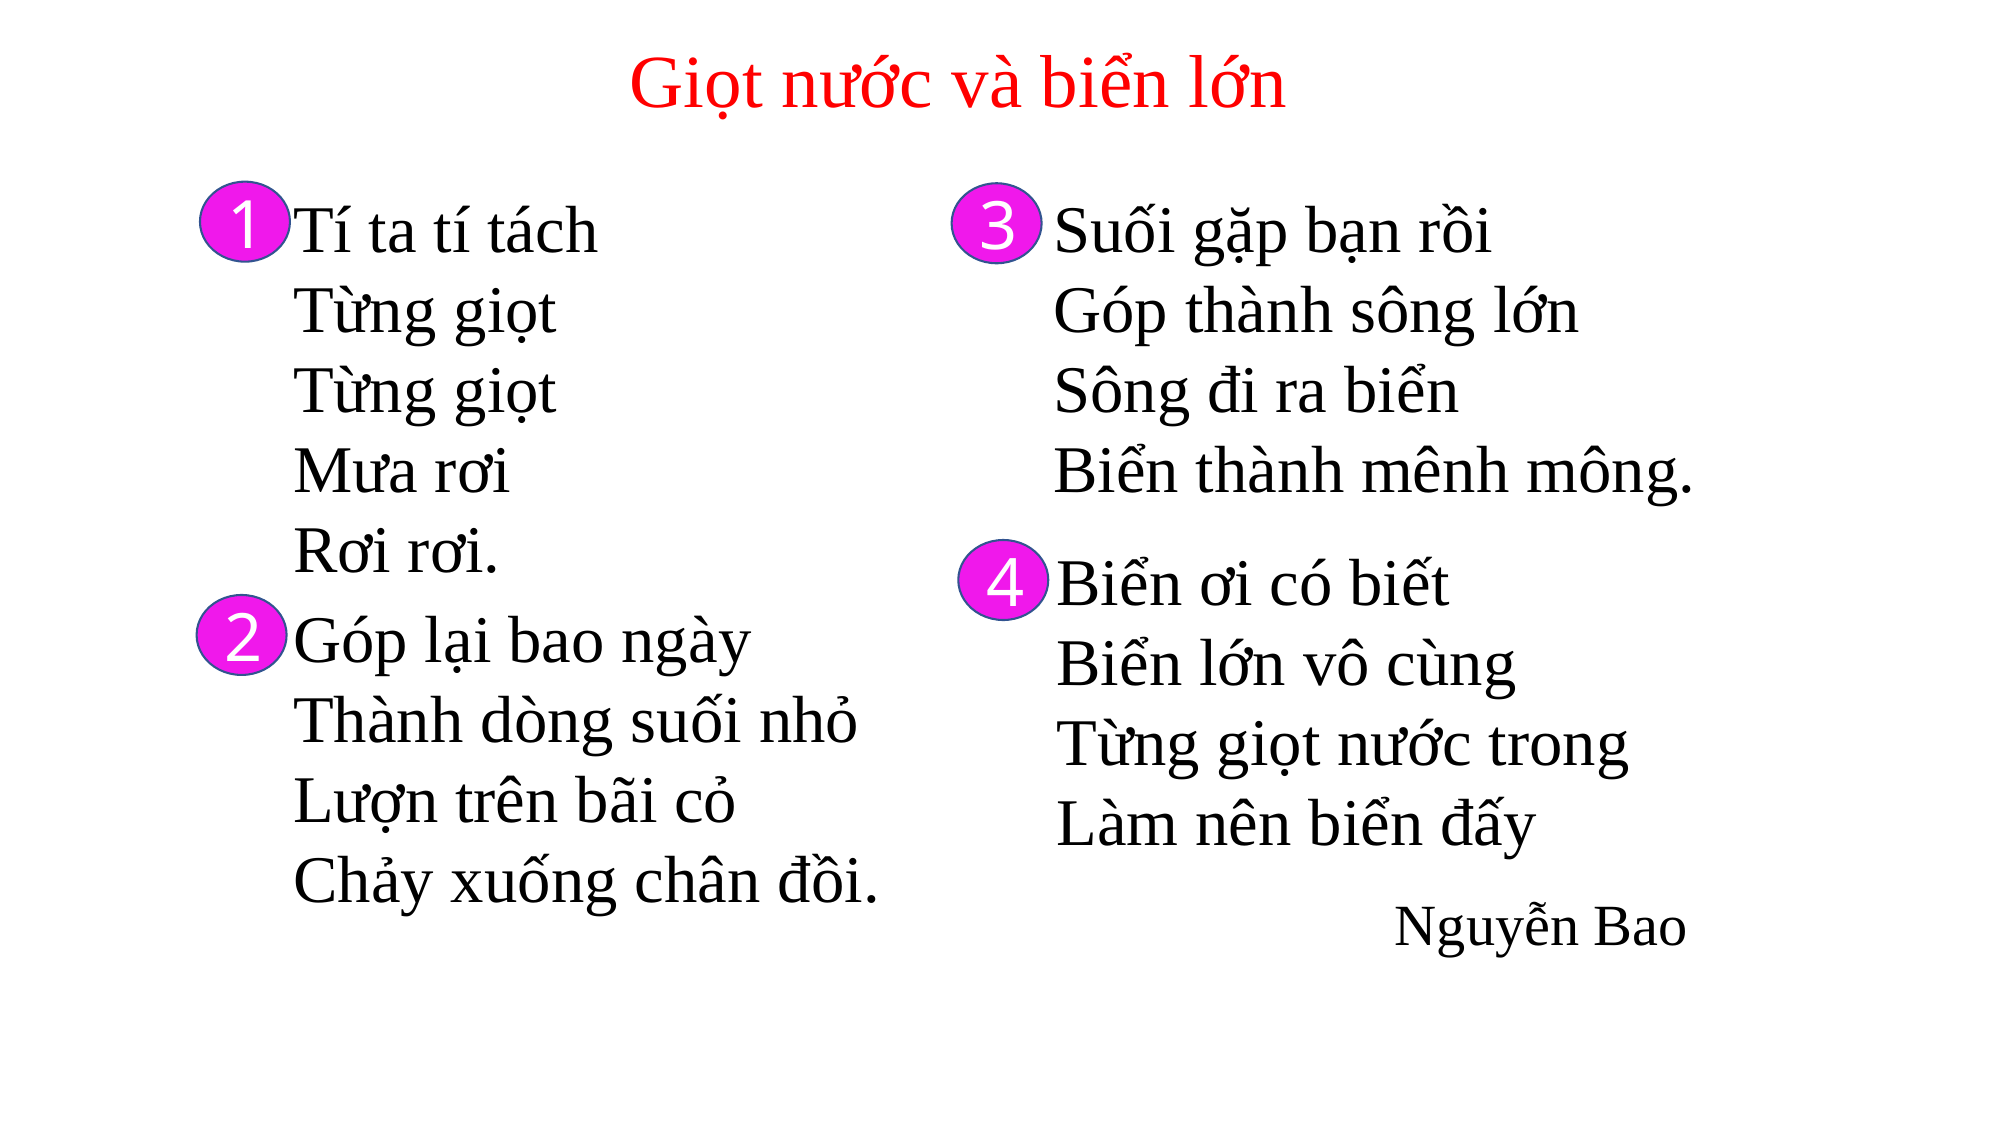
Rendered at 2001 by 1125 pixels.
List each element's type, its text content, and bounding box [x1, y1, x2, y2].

text_box Tí ta tí tách Từng giọt Từng giọt Mưa rơi Rơi rơi. [278, 178, 690, 588]
text_box Góp lại bao ngày Thành dòng suối nhỏ Lượn trên bãi cỏ Chảy xuống chân đồi. [278, 588, 979, 923]
text_box Giọt nước và biển lớn [614, 24, 1635, 130]
text_box 3 [950, 182, 1043, 265]
text_box Suối gặp bạn rồi Góp thành sông lớn Sông đi ra biển Biển thành mênh mông. [1038, 178, 1752, 513]
text_box Nguyễn Bao [1379, 879, 1729, 965]
text_box 4 [957, 538, 1050, 622]
text_box 2 [195, 593, 288, 676]
text_box Biển ơi có biết Biển lớn vô cùng Từng giọt nước trong Làm nên biển đấy [1041, 531, 1789, 867]
text_box 1 [198, 180, 291, 263]
